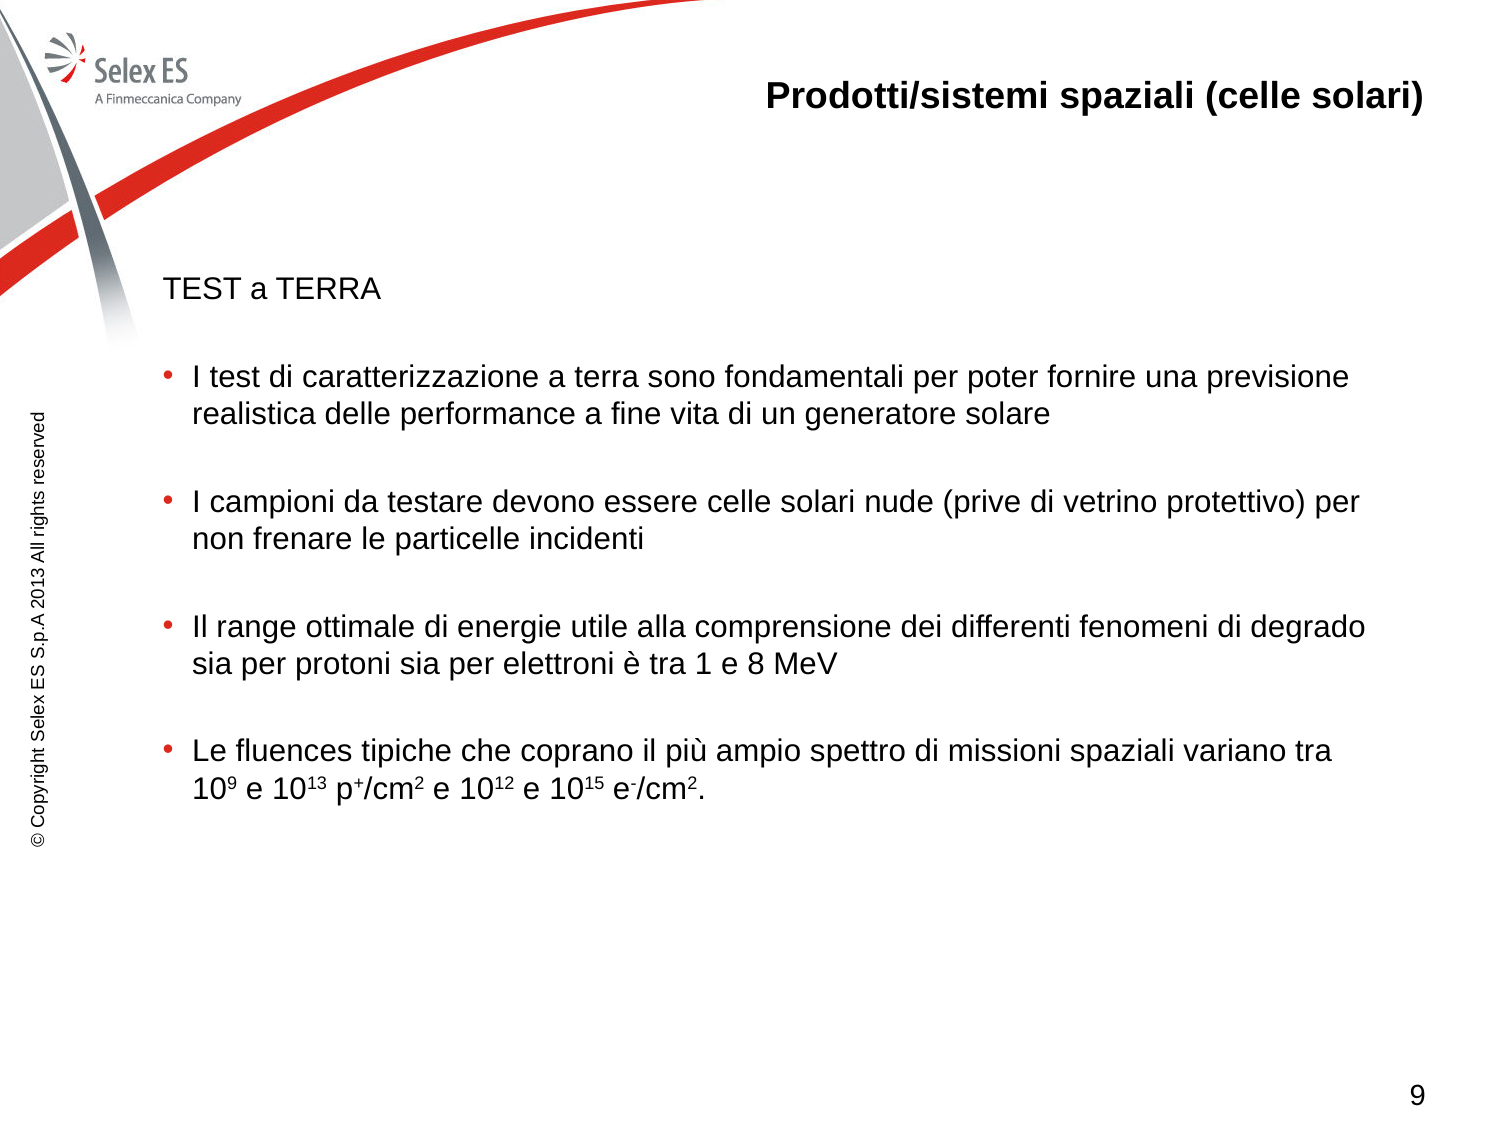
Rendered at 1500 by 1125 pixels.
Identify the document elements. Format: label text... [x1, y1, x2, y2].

slide_number 9 [1314, 1068, 1441, 1119]
picture [0, 0, 1497, 1125]
title Prodotti/sistemi spaziali (celle solari) [492, 63, 1425, 125]
text_box TEST a TERRA I test di caratterizzazione a terra sono fondamentali per poter fornire una previsione realistica delle performance a fine vita di un generatore solare I campioni da testare devono essere celle solari nude (prive di vetrino protettivo) per non frenare le particelle incidenti Il range ottimale di energie utile alla comprensione dei differenti fenomeni di degrado sia per protoni sia per elettroni è tra 1 e 8 MeV Le fluences tipiche che coprano il più ampio spettro di missioni spaziali variano tra 109 e 1013 p+/cm2 e 1012 e 1015 e-/cm2. [162, 268, 1377, 960]
footer © Copyright Selex ES S.p.A 2013 All rights reserved [17, 332, 59, 928]
